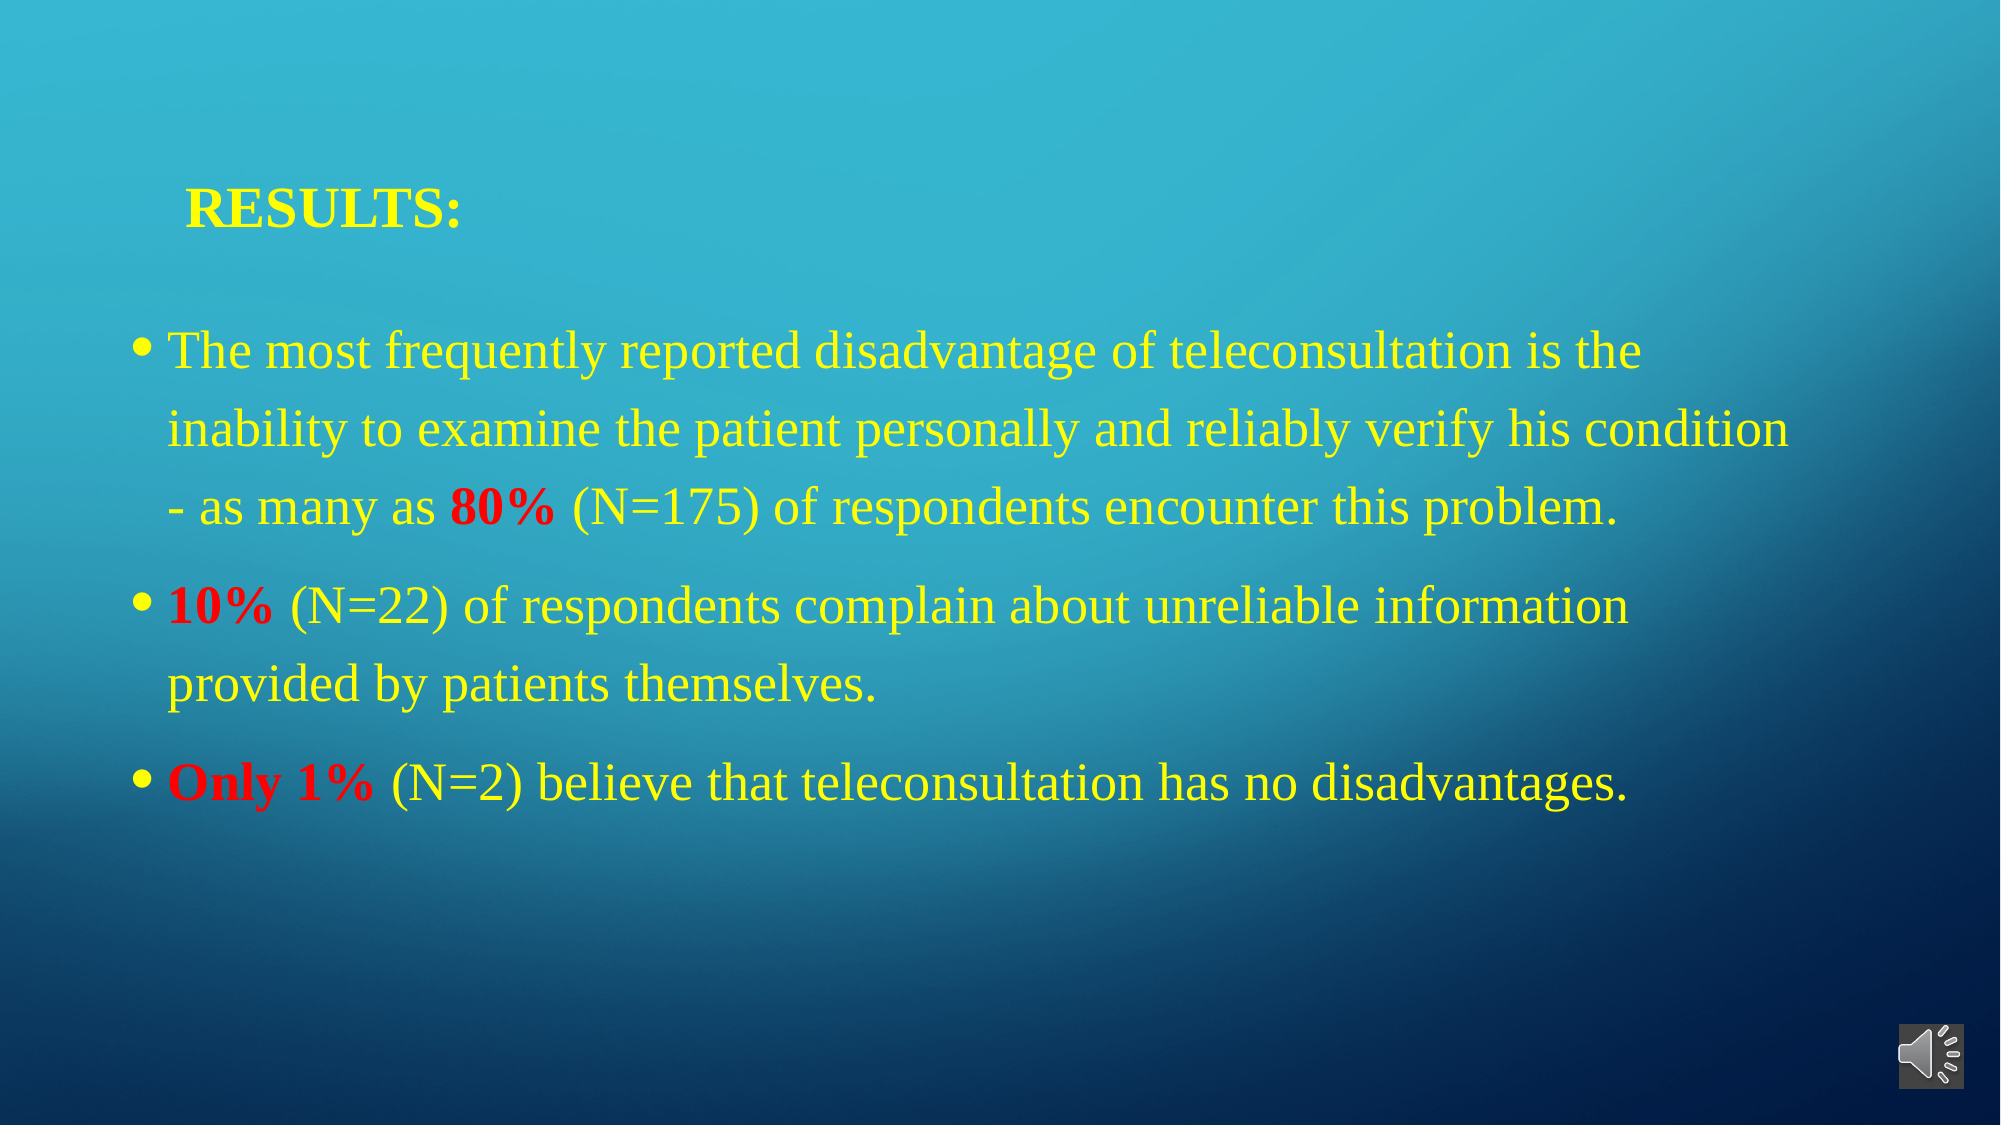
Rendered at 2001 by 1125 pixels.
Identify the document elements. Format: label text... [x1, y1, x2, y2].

list The most frequently reported disadvantage of teleconsultation is the inability to examine the patient personally and reliably verify his condition - as many as 80% (N=175) of respondents encounter this problem. 10% (N=22) of respondents complain about unreliable information provided by patients themselves. Only 1% (N=2) believe that teleconsultation has no disadvantages. [115, 293, 1813, 875]
picture [1897, 1022, 1965, 1090]
title Results: [170, 90, 1765, 293]
